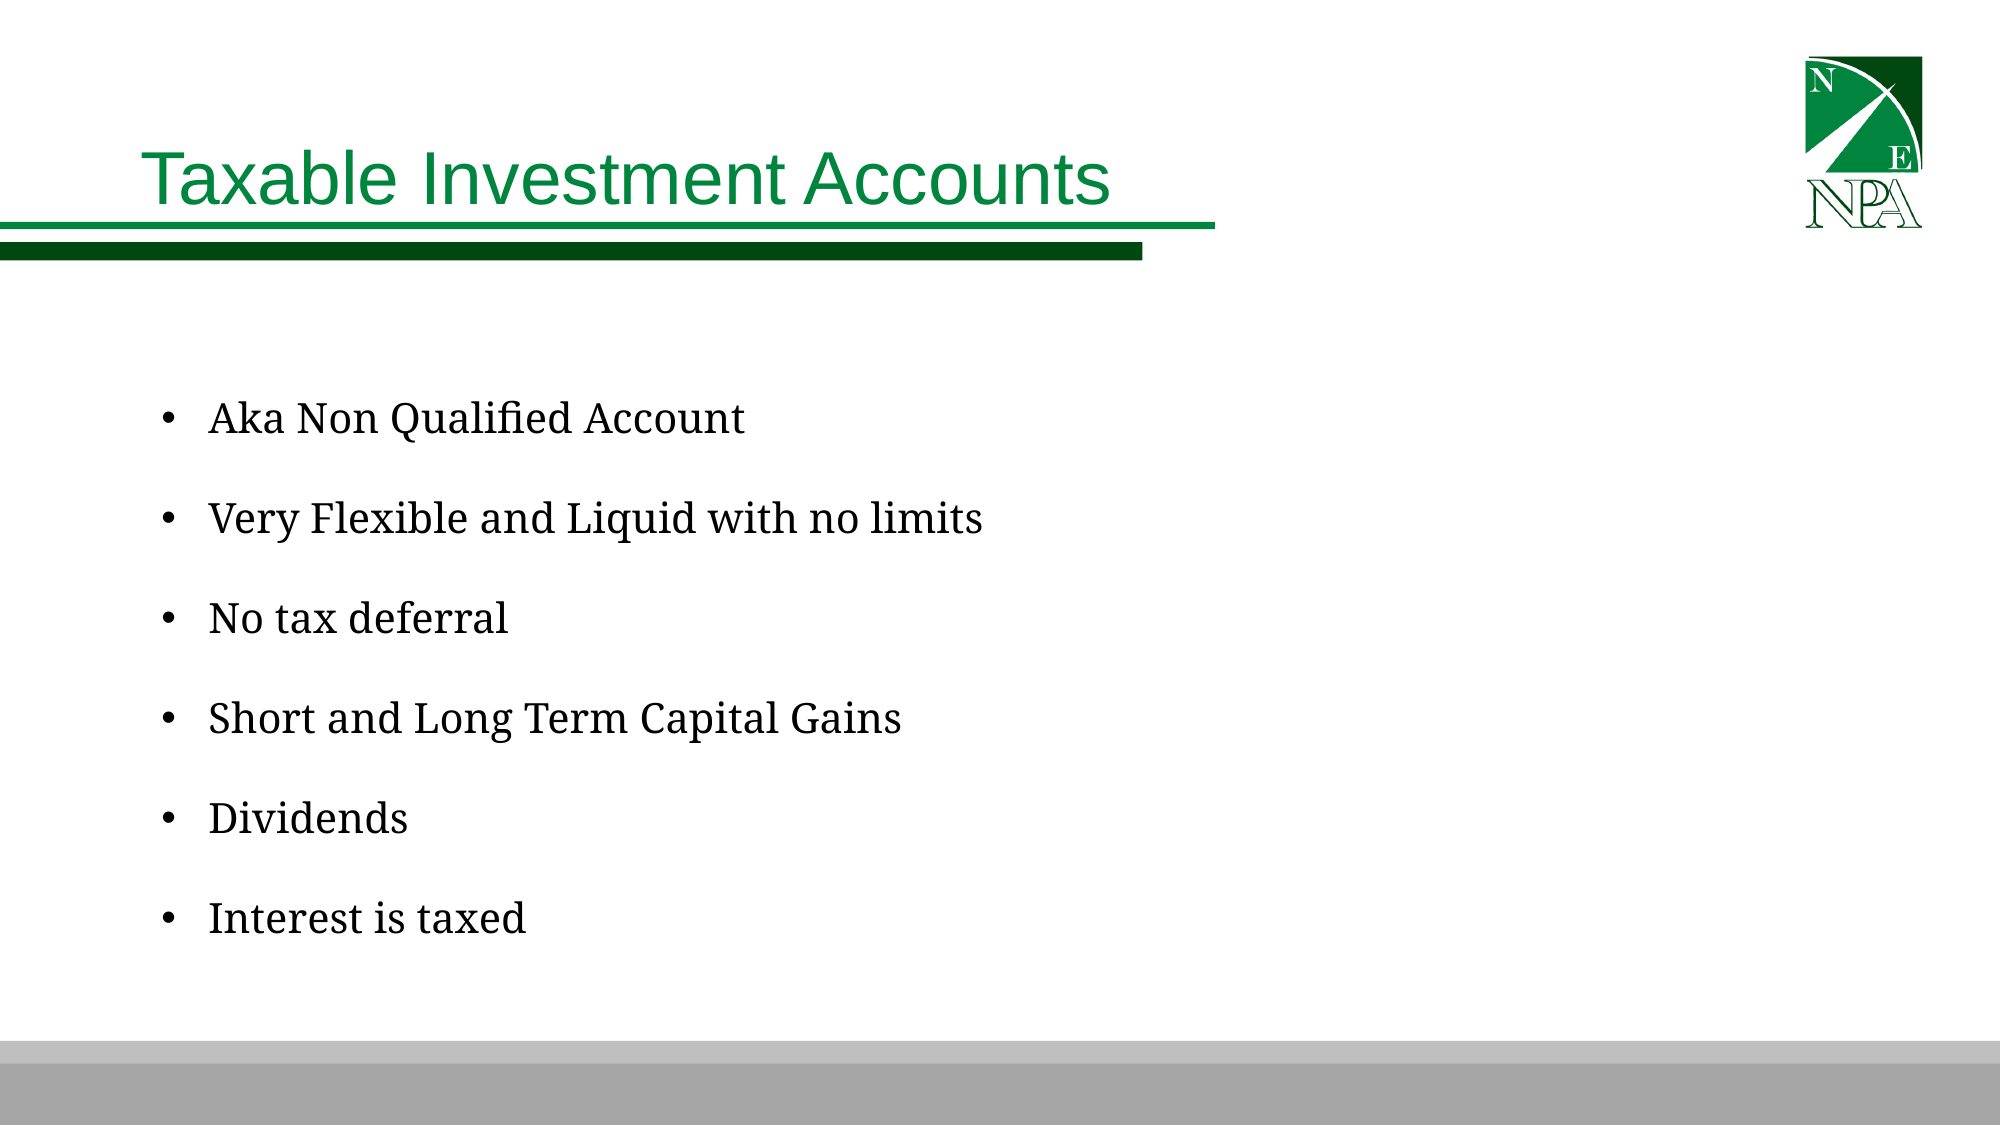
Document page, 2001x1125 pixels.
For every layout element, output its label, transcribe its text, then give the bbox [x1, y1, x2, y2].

text_box Taxable Investment Accounts [126, 122, 1224, 228]
text_box Aka Non Qualified Account Very Flexible and Liquid with no limits No tax deferral Short and Long Term Capital Gains Dividends Interest is taxed [146, 384, 1169, 950]
picture [1798, 52, 1927, 231]
